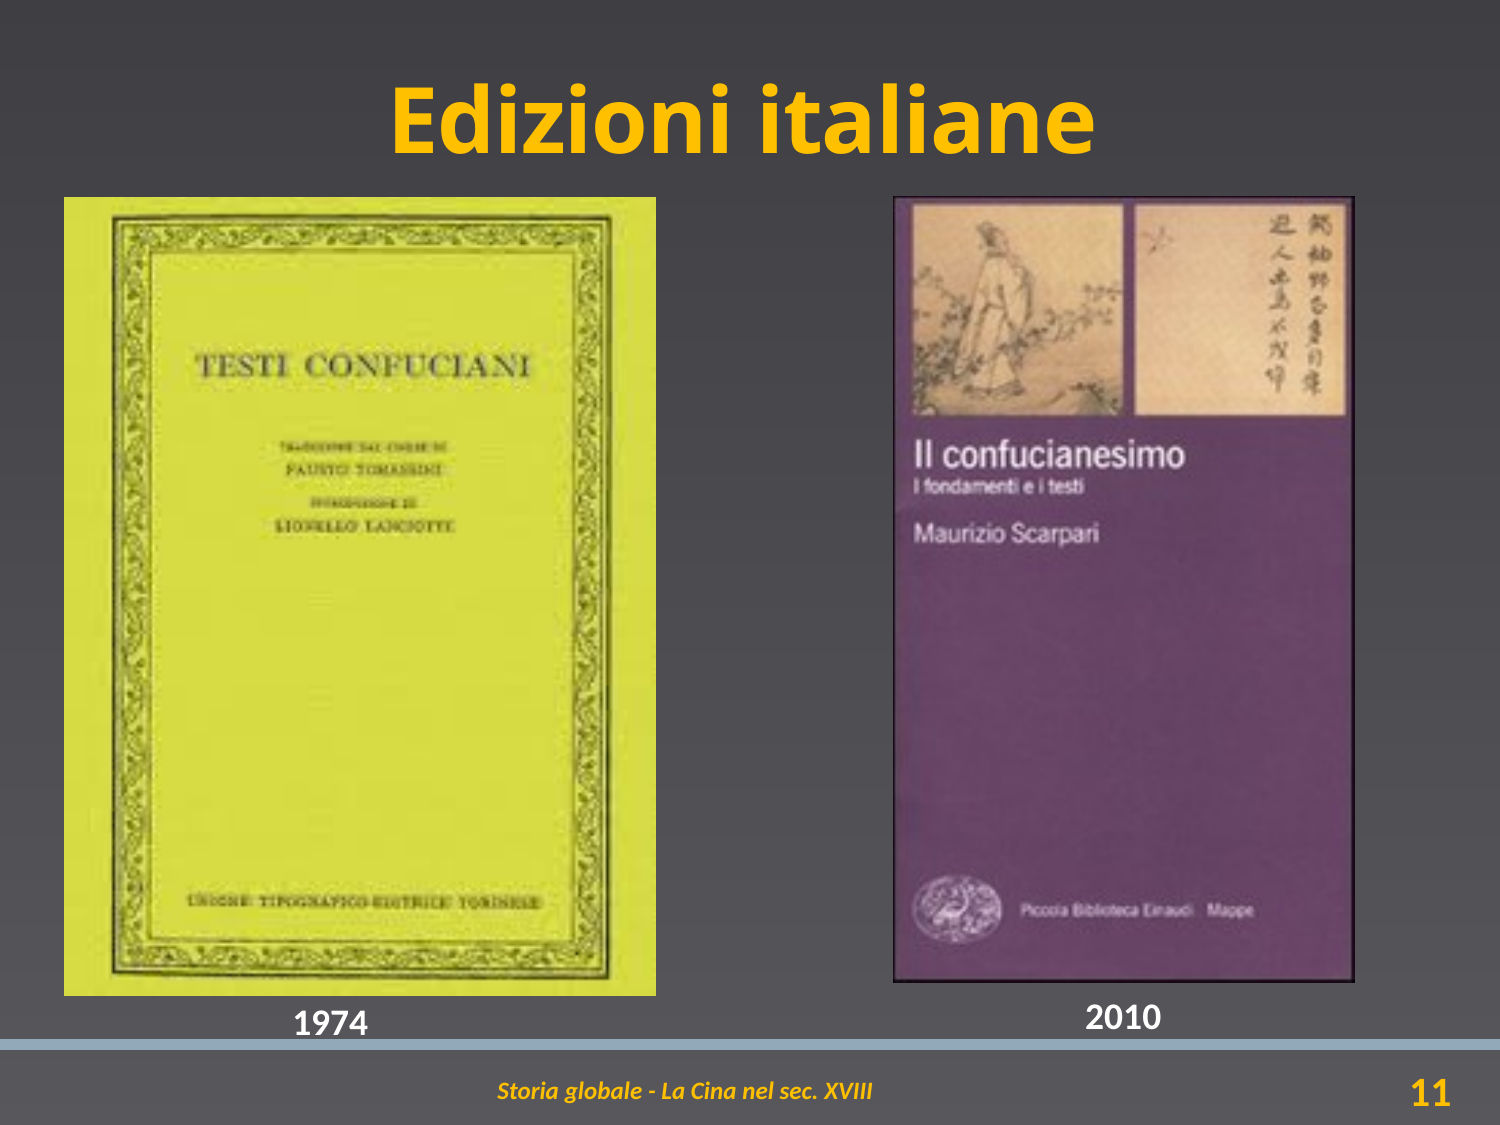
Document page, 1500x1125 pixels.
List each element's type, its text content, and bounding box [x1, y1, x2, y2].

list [64, 196, 656, 997]
text_box 2010 [1070, 992, 1201, 1045]
footer Storia globale - La Cina nel sec. XVIII [301, 1059, 1071, 1120]
text_box 1974 [277, 1004, 384, 1051]
slide_number 11 [1357, 1059, 1467, 1120]
picture [892, 195, 1355, 983]
title Edizioni italiane [123, 54, 1362, 197]
